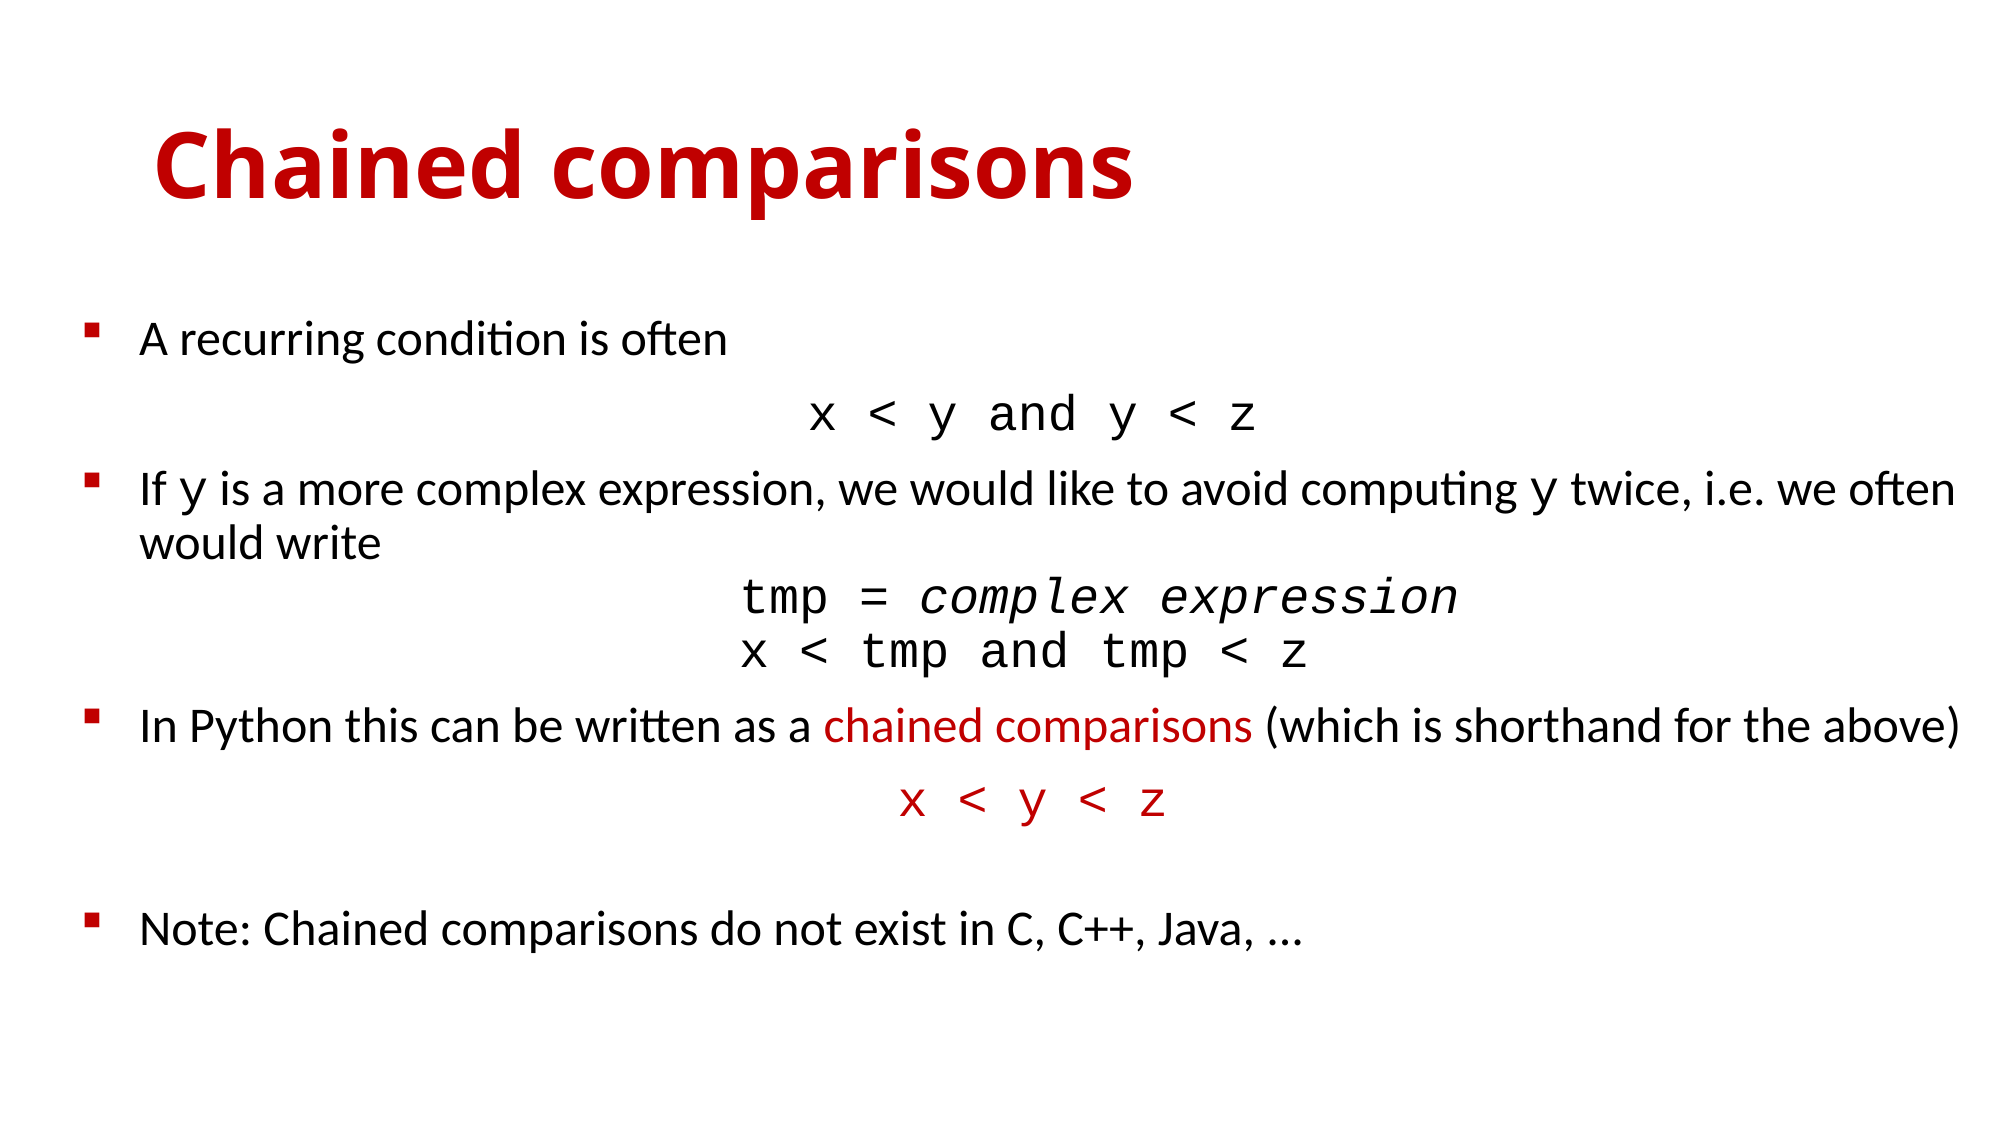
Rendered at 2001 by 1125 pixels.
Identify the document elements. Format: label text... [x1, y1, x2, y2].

list A recurring condition is often x < y and y < z If y is a more complex expression, we would like to avoid computing y twice, i.e. we often would write tmp = complex expression x < tmp and tmp < z In Python this can be written as a chained comparisons (which is shorthand for the above) x < y < z Note: Chained comparisons do not exist in C, C++, Java, ... [65, 305, 2000, 1099]
title Chained comparisons [137, 59, 1863, 278]
